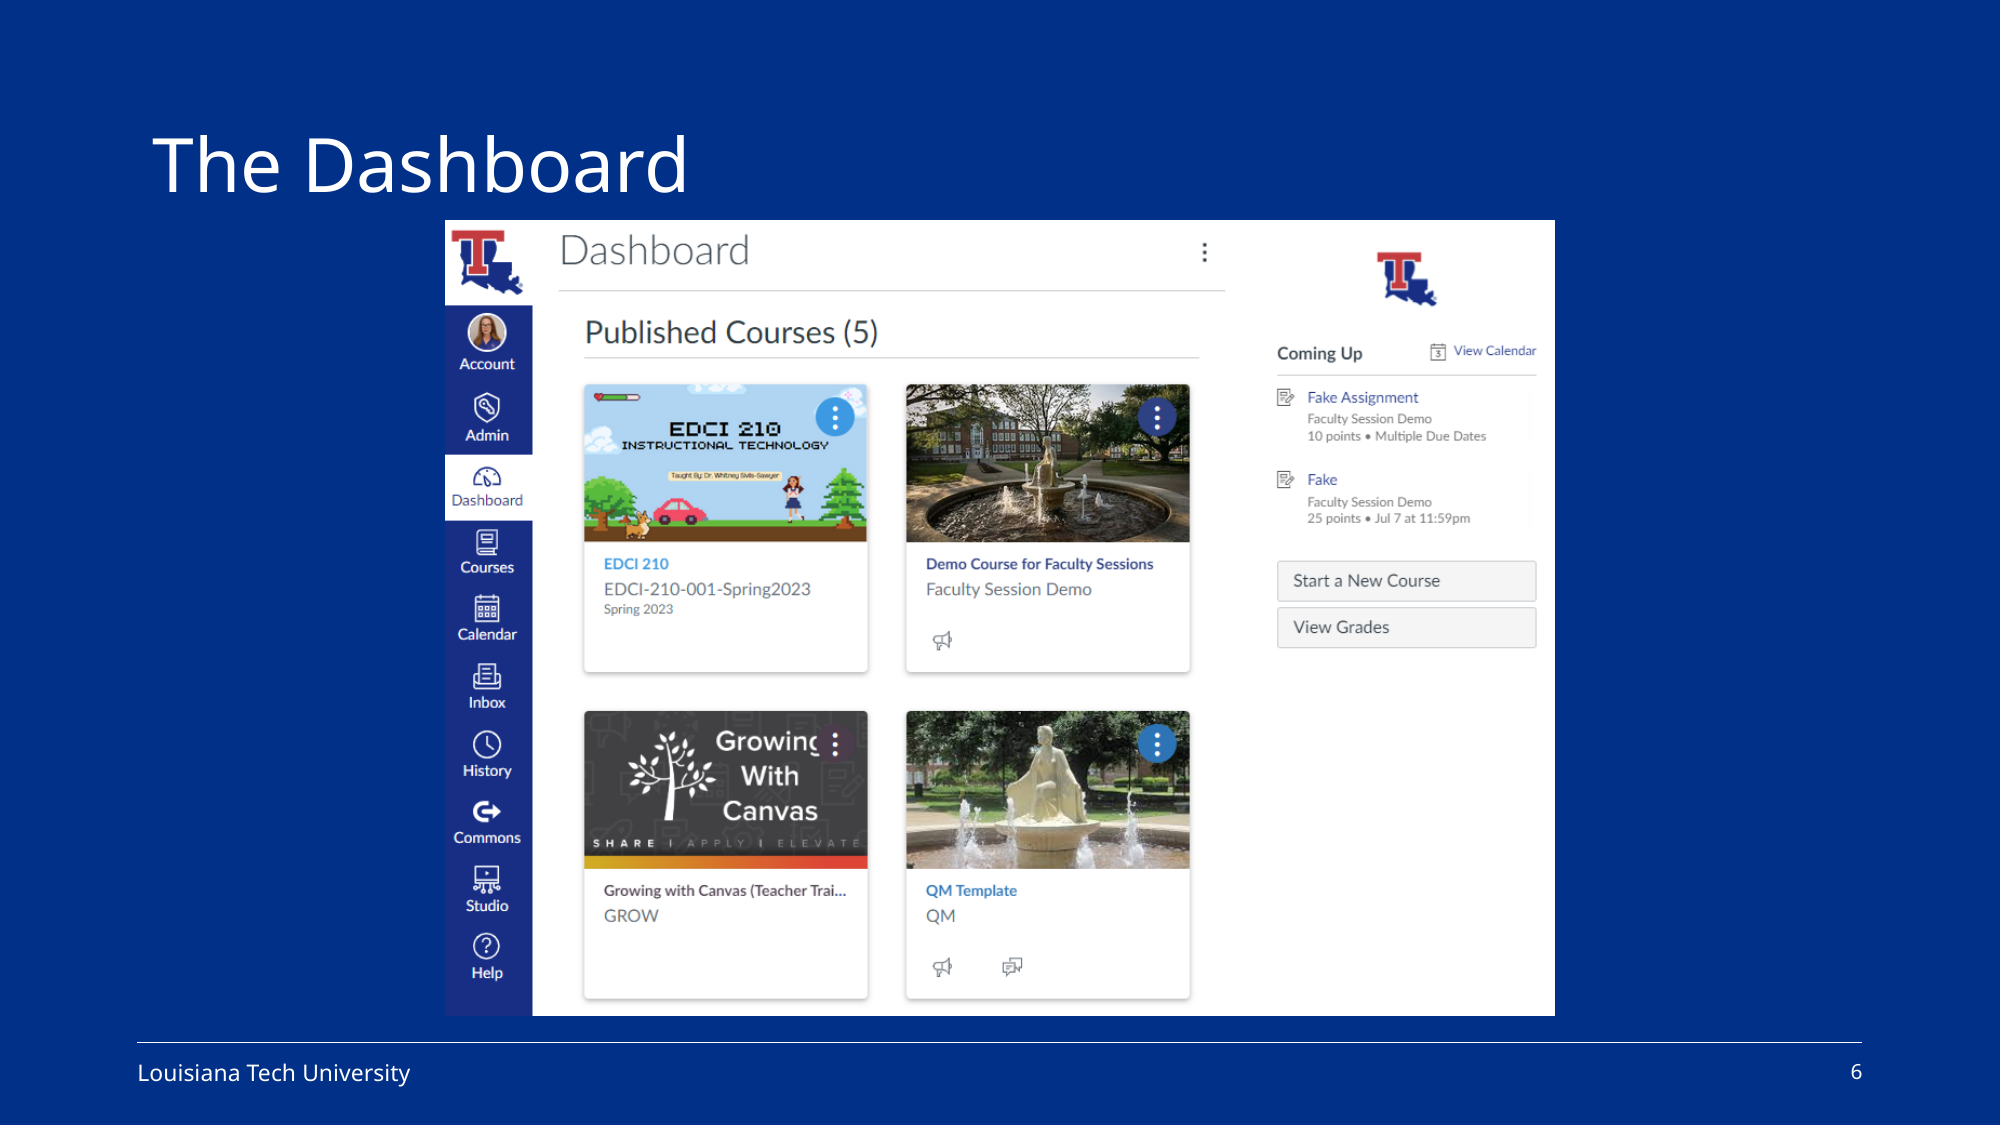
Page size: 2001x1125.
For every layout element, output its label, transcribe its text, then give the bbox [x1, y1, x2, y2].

title The Dashboard [137, 59, 1863, 278]
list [445, 220, 1555, 1016]
